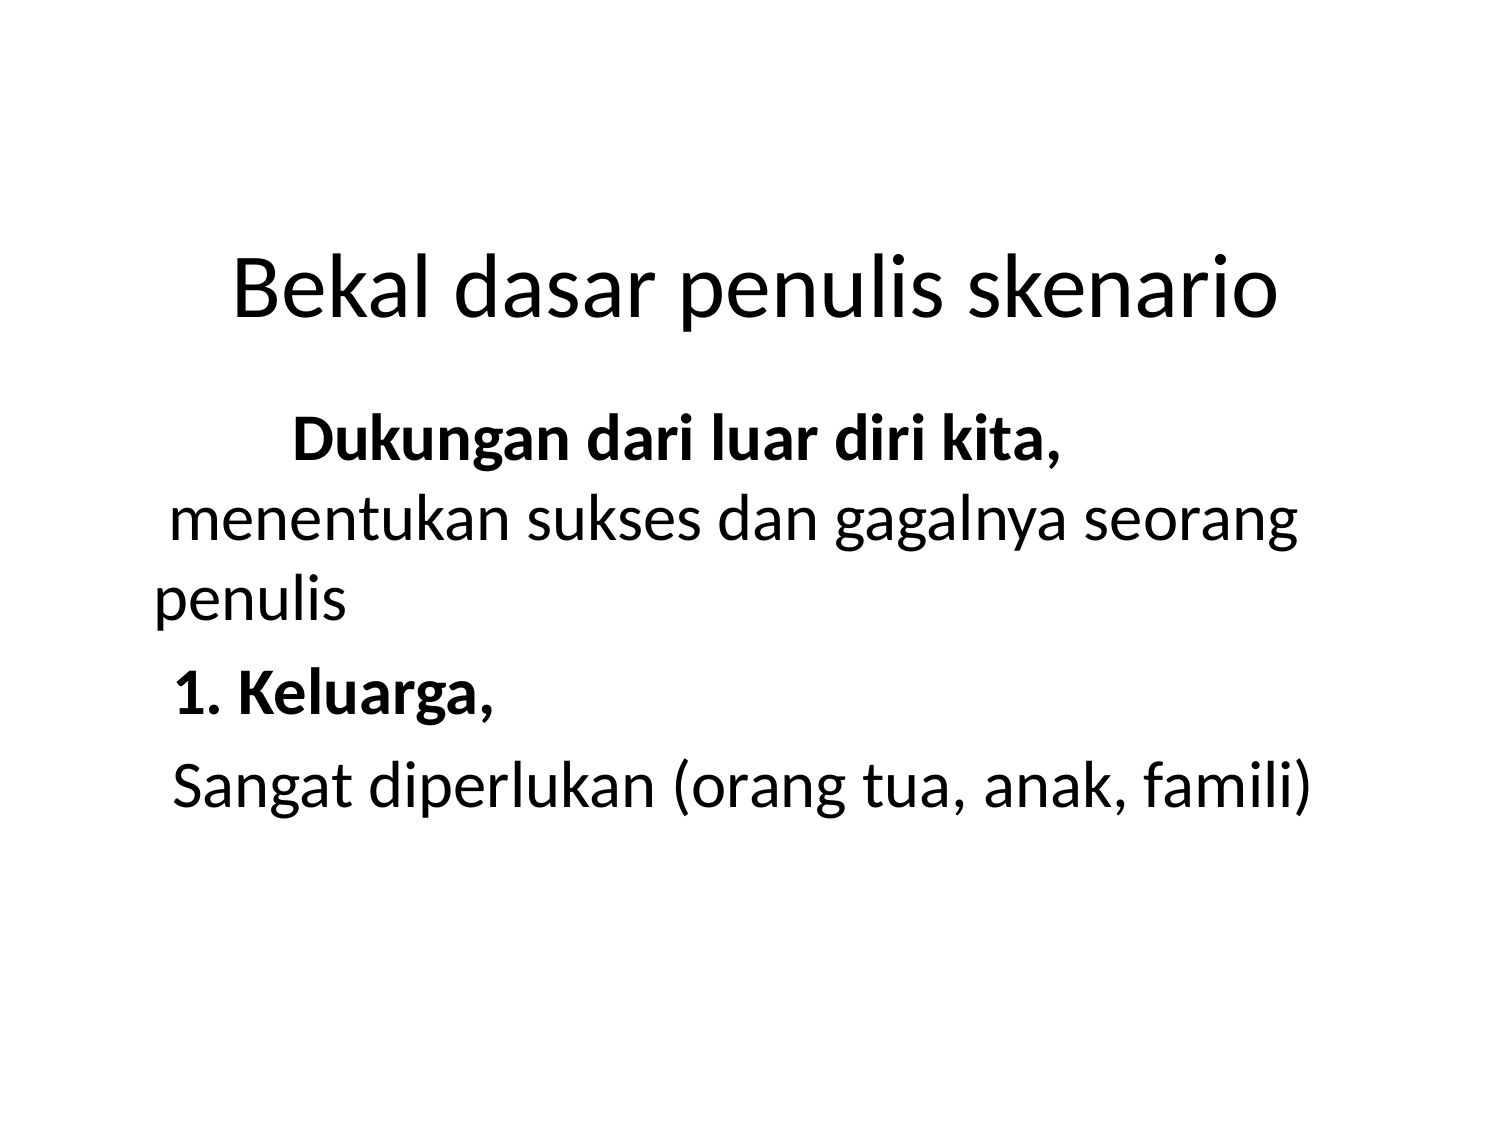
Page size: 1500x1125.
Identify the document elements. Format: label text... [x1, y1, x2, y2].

title Bekal dasar penulis skenario [82, 187, 1432, 375]
list Dukungan dari luar diri kita, menentukan sukses dan gagalnya seorang penulis 1. Keluarga, Sangat diperlukan (orang tua, anak, famili) [82, 386, 1432, 973]
